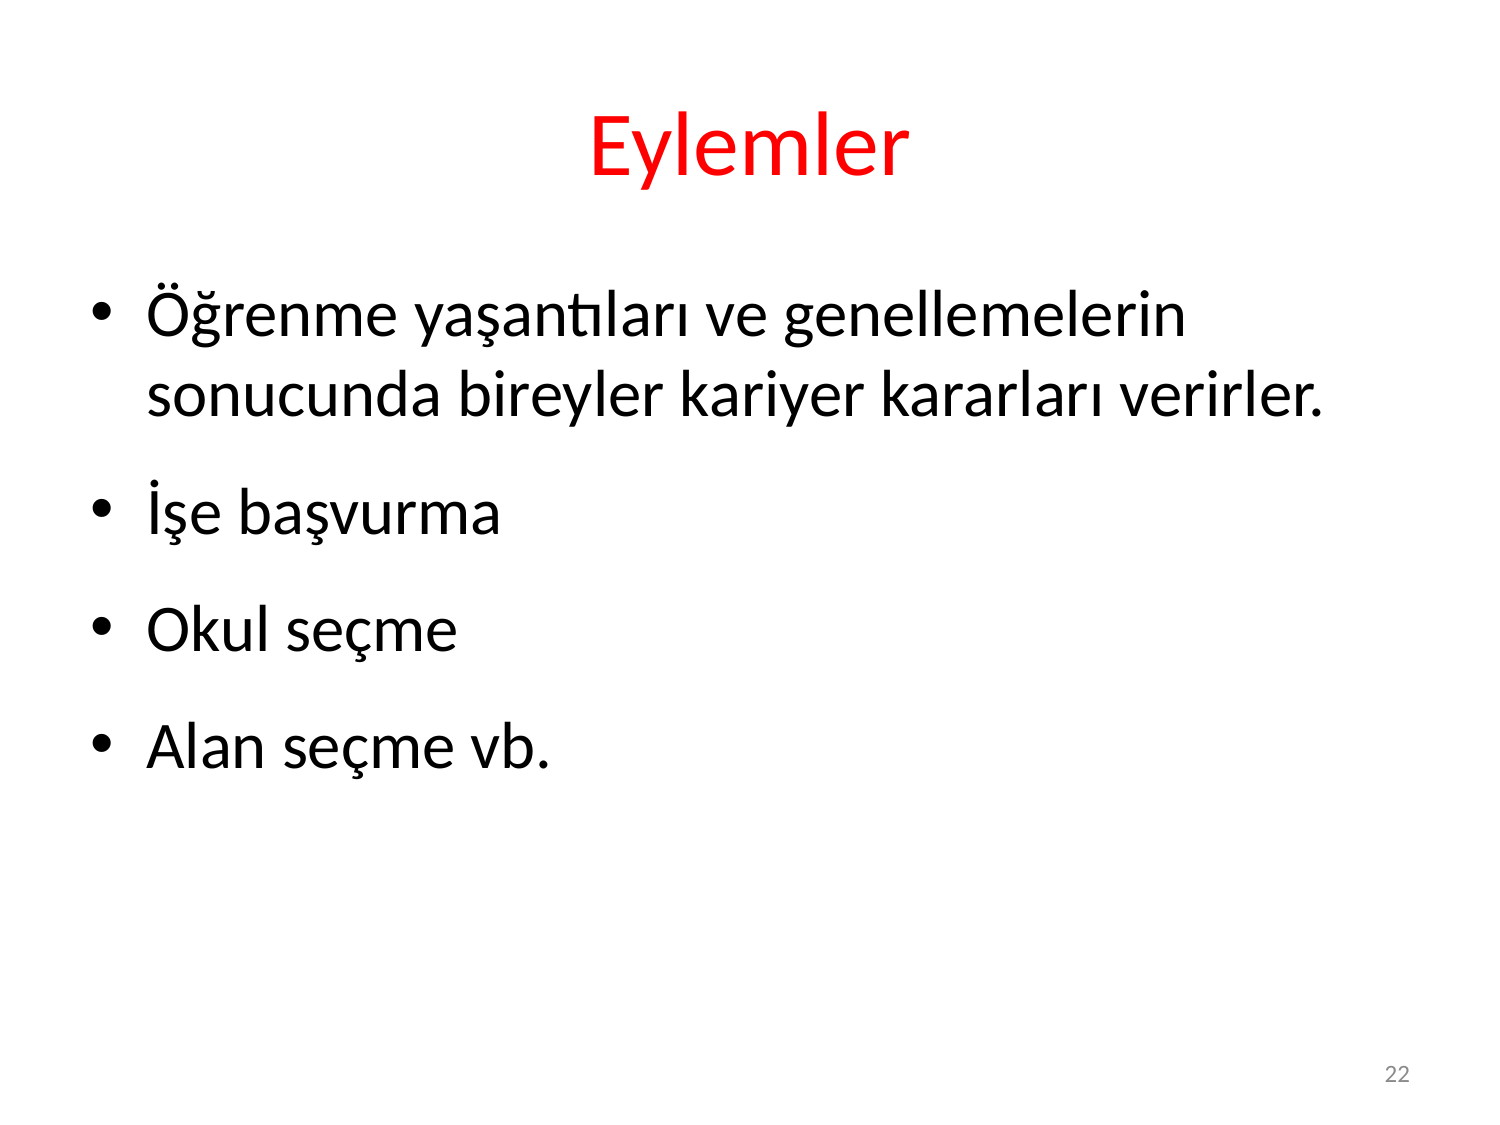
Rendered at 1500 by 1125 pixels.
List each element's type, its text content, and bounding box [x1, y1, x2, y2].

title Eylemler [75, 45, 1425, 233]
list Öğrenme yaşantıları ve genellemelerin sonucunda bireyler kariyer kararları verirler. İşe başvurma Okul seçme Alan seçme vb. [75, 262, 1425, 1005]
slide_number 22 [1074, 1042, 1425, 1103]
